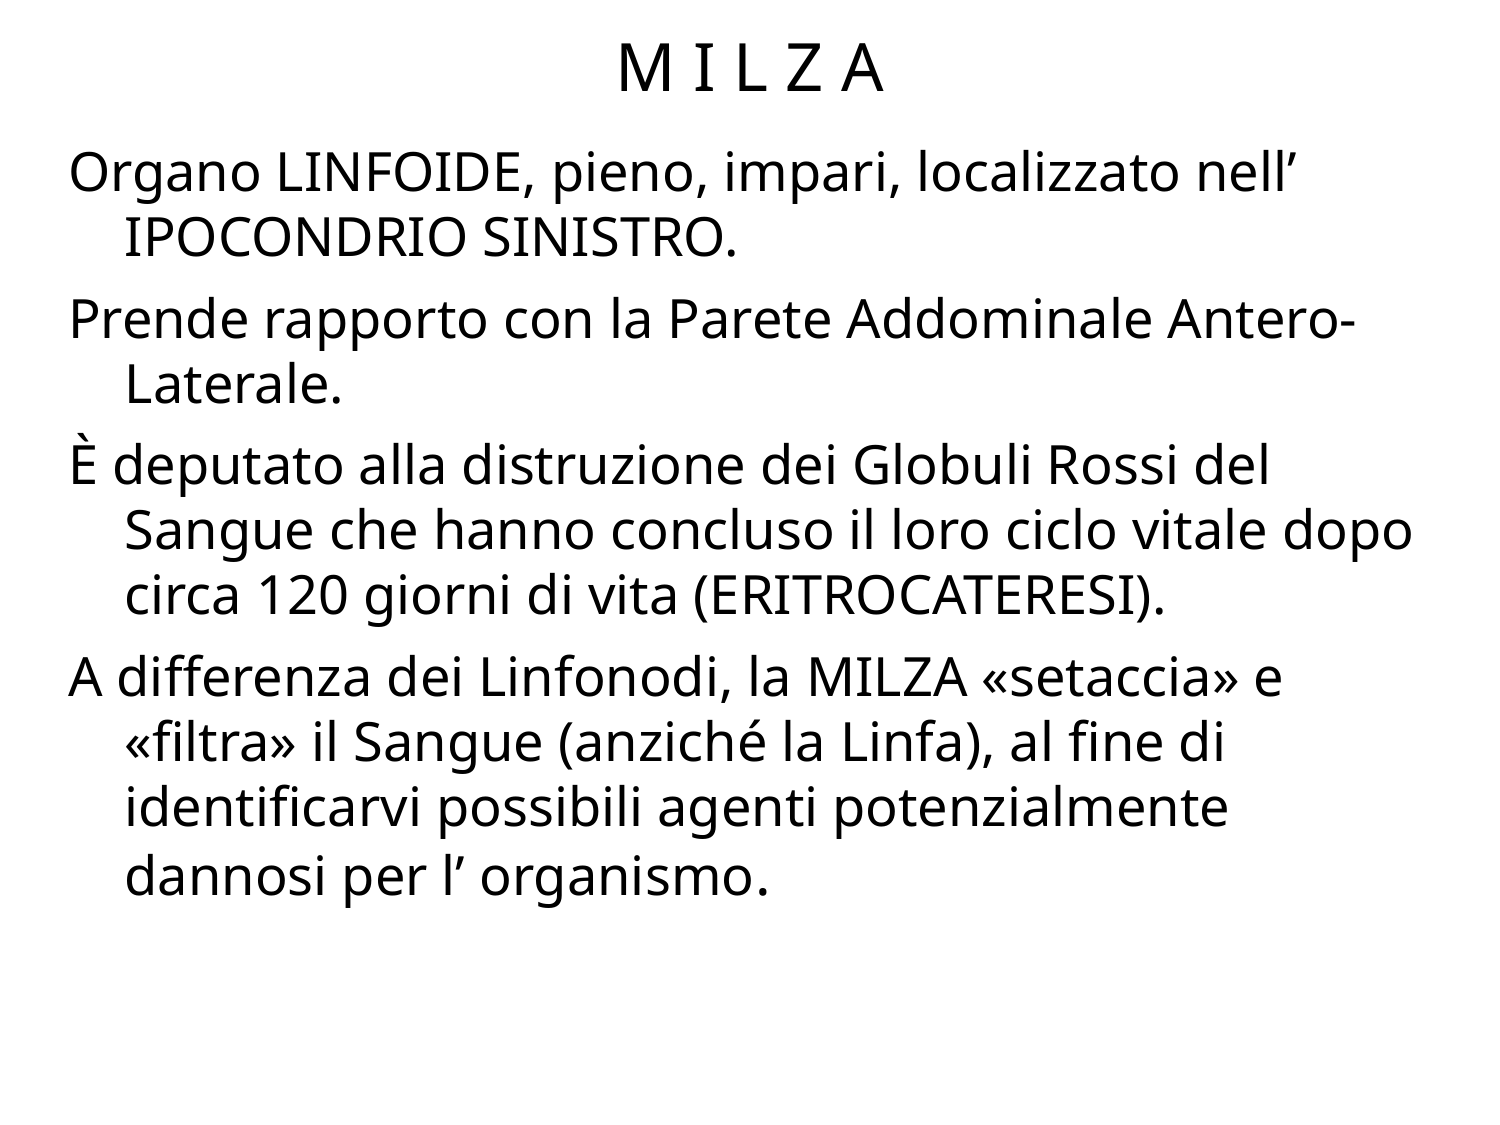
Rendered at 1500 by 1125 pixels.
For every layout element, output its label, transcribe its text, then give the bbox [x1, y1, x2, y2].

list Organo LINFOIDE, pieno, impari, localizzato nell’ IPOCONDRIO SINISTRO. Prende rapporto con la Parete Addominale Antero-Laterale. È deputato alla distruzione dei Globuli Rossi del Sangue che hanno concluso il loro ciclo vitale dopo circa 120 giorni di vita (ERITROCATERESI). A differenza dei Linfonodi, la MILZA «setaccia» e «filtra» il Sangue (anziché la Linfa), al fine di identificarvi possibili agenti potenzialmente dannosi per l’ organismo. [53, 129, 1436, 1125]
title M I L Z A [0, 0, 1500, 130]
